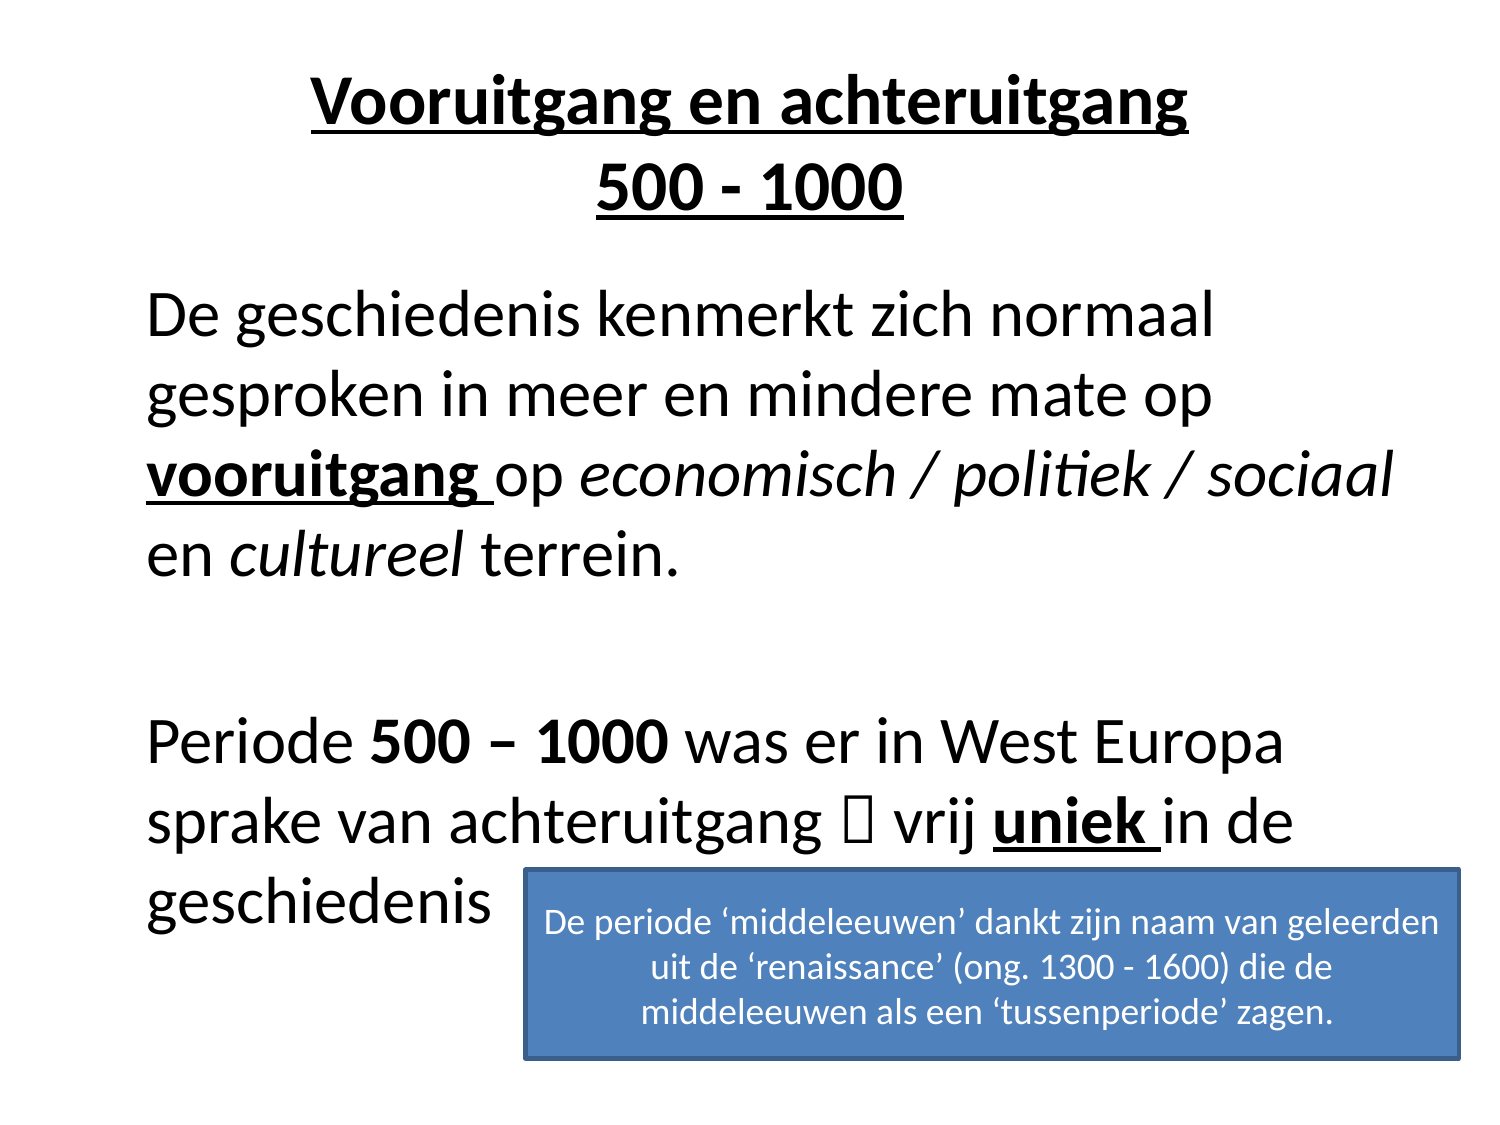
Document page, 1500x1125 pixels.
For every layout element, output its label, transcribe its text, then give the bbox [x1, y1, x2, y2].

title Vooruitgang en achteruitgang 500 - 1000 [75, 45, 1425, 233]
text_box De periode ‘middeleeuwen’ dankt zijn naam van geleerden uit de ‘renaissance’ (ong. 1300 - 1600) die de middeleeuwen als een ‘tussenperiode’ zagen. [523, 867, 1461, 1061]
list De geschiedenis kenmerkt zich normaal gesproken in meer en mindere mate op vooruitgang op economisch / politiek / sociaal en cultureel terrein. Periode 500 – 1000 was er in West Europa sprake van achteruitgang  vrij uniek in de geschiedenis [75, 262, 1425, 1005]
